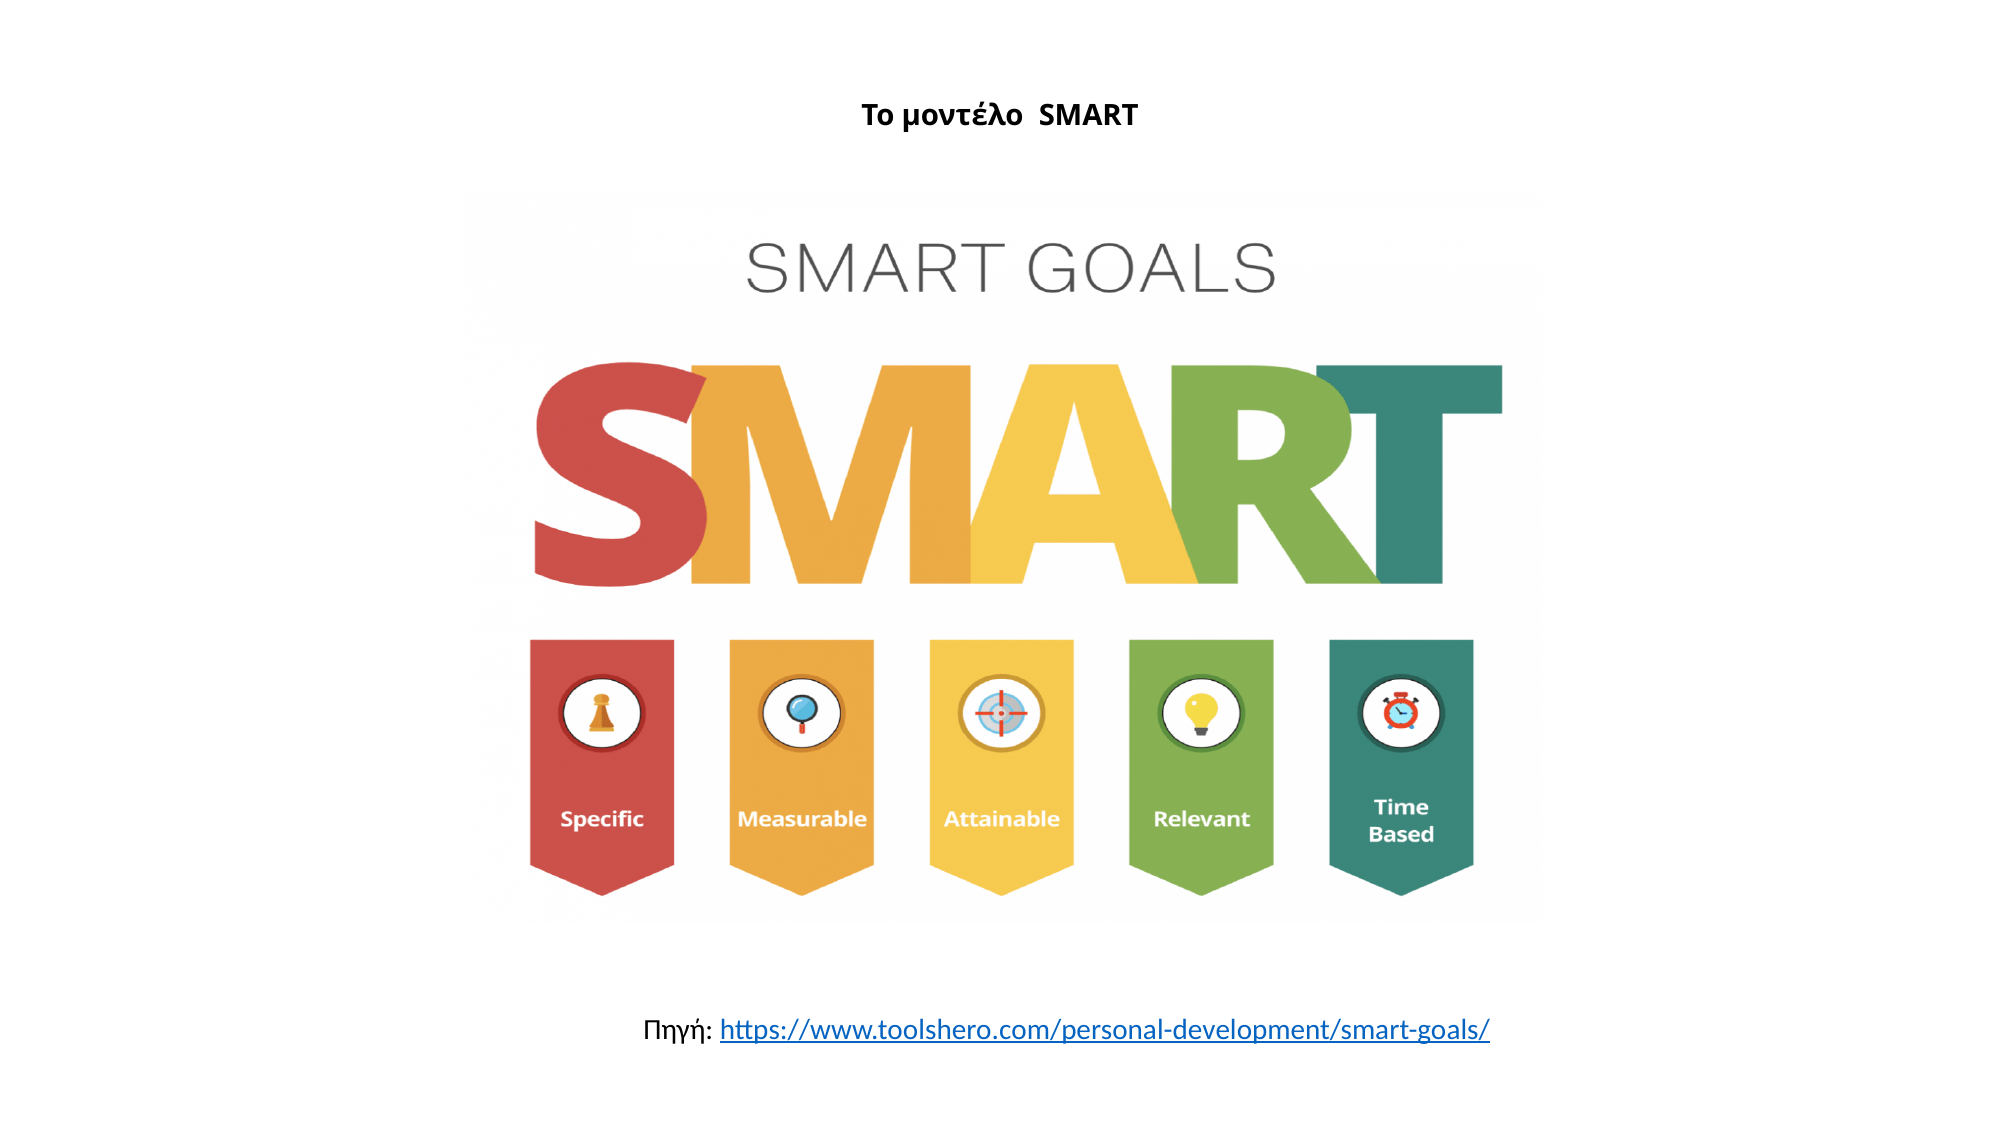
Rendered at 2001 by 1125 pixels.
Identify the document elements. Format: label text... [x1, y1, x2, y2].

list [458, 190, 1542, 924]
title Το μοντέλο SMART [137, 59, 1863, 176]
text_box Πηγή: https://www.toolshero.com/personal-development/smart-goals/ [475, 1002, 1666, 1053]
